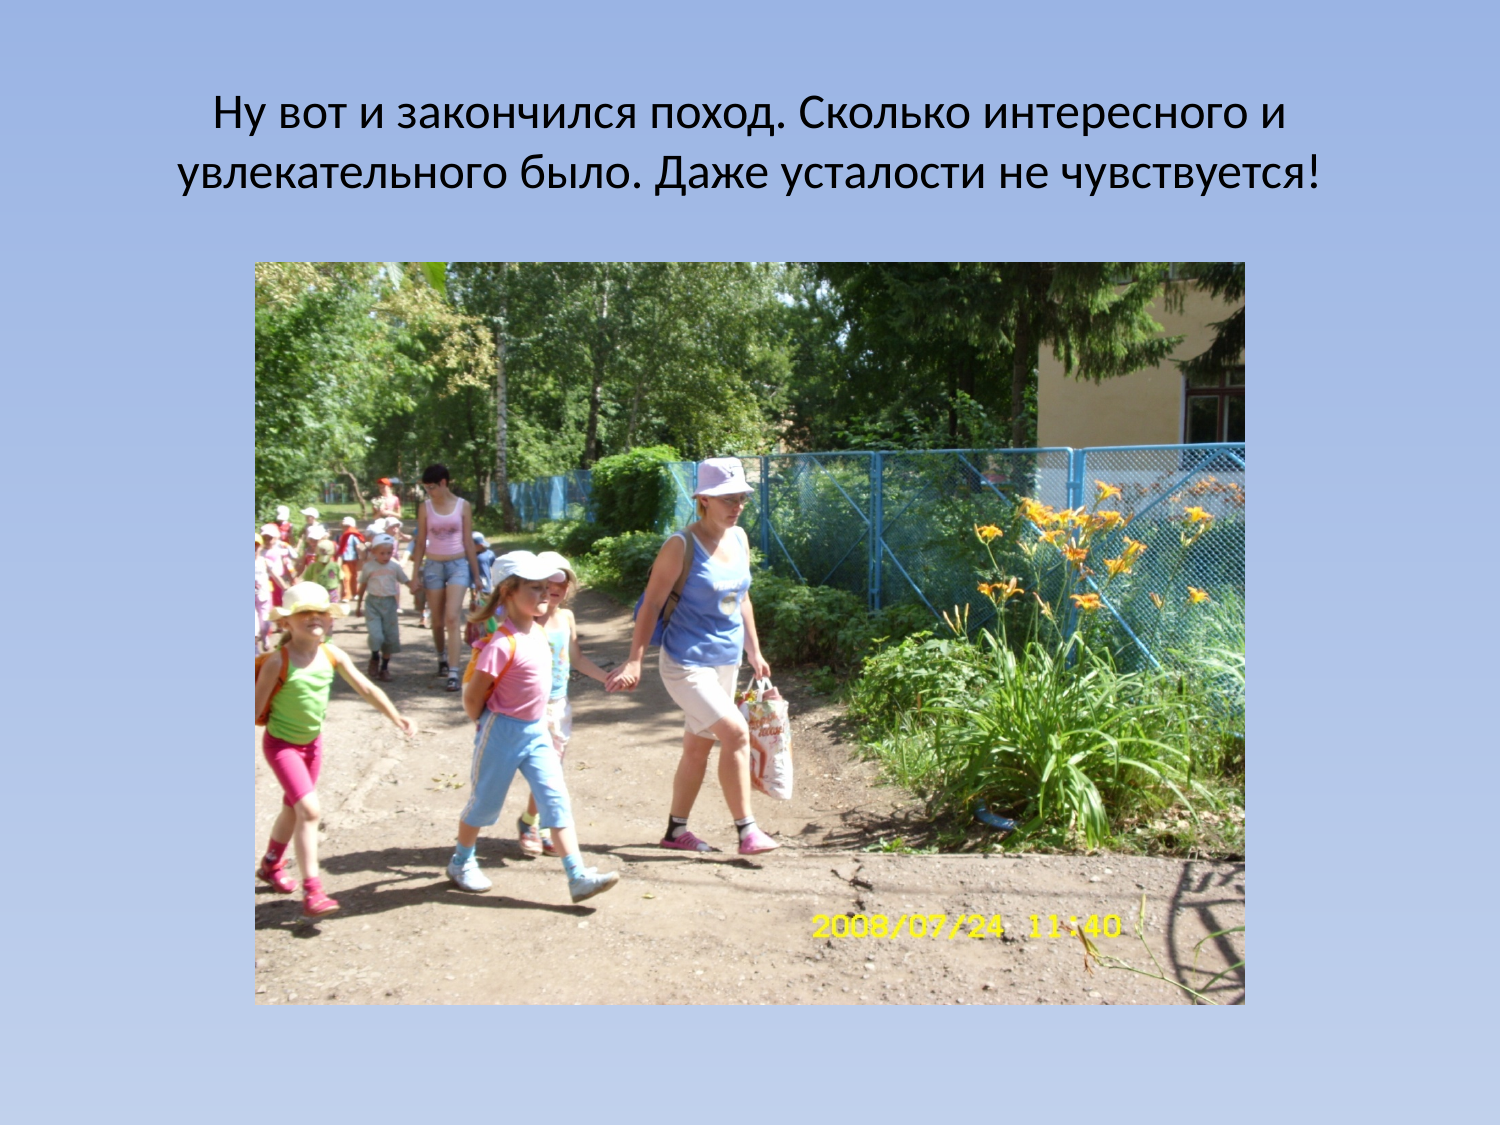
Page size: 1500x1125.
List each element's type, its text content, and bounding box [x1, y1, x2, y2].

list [254, 262, 1246, 1006]
title Ну вот и закончился поход. Сколько интересного и увлекательного было. Даже усталости не чувствуется! [75, 45, 1425, 233]
